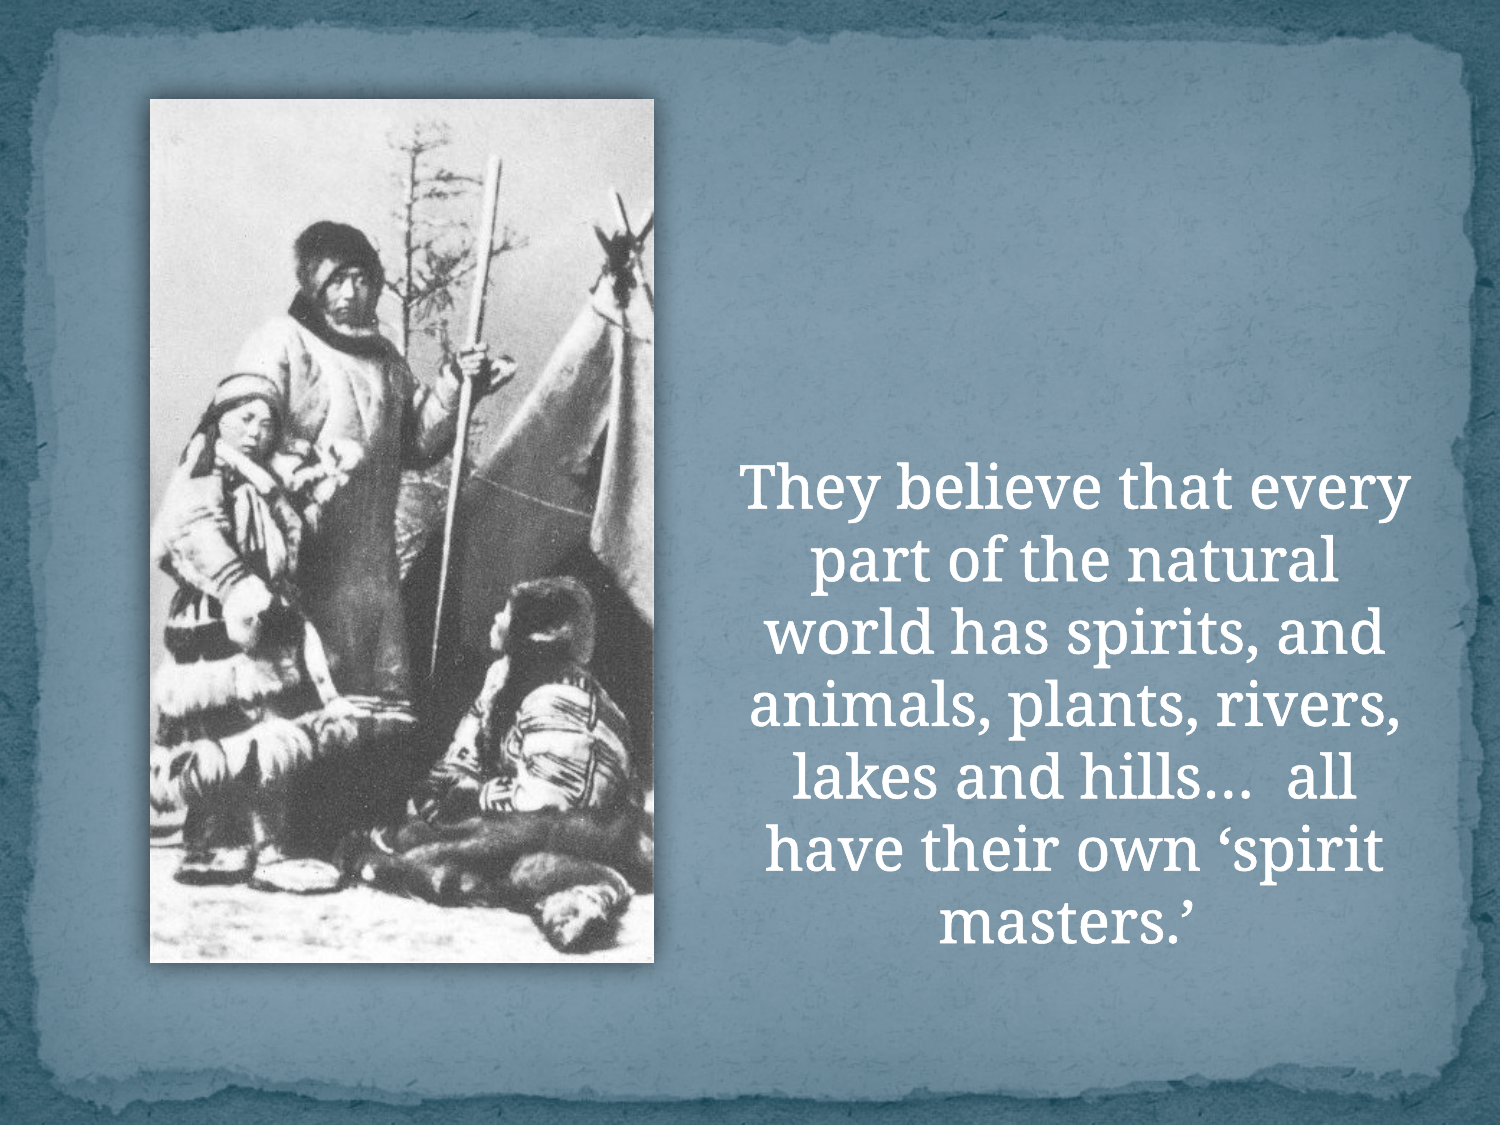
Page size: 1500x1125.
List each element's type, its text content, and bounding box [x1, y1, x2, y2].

title They believe that every part of the natural world has spirits, and animals, plants, rivers, lakes and hills… all have their own ‘spirit masters.’ [712, 387, 1438, 963]
picture [150, 99, 654, 963]
